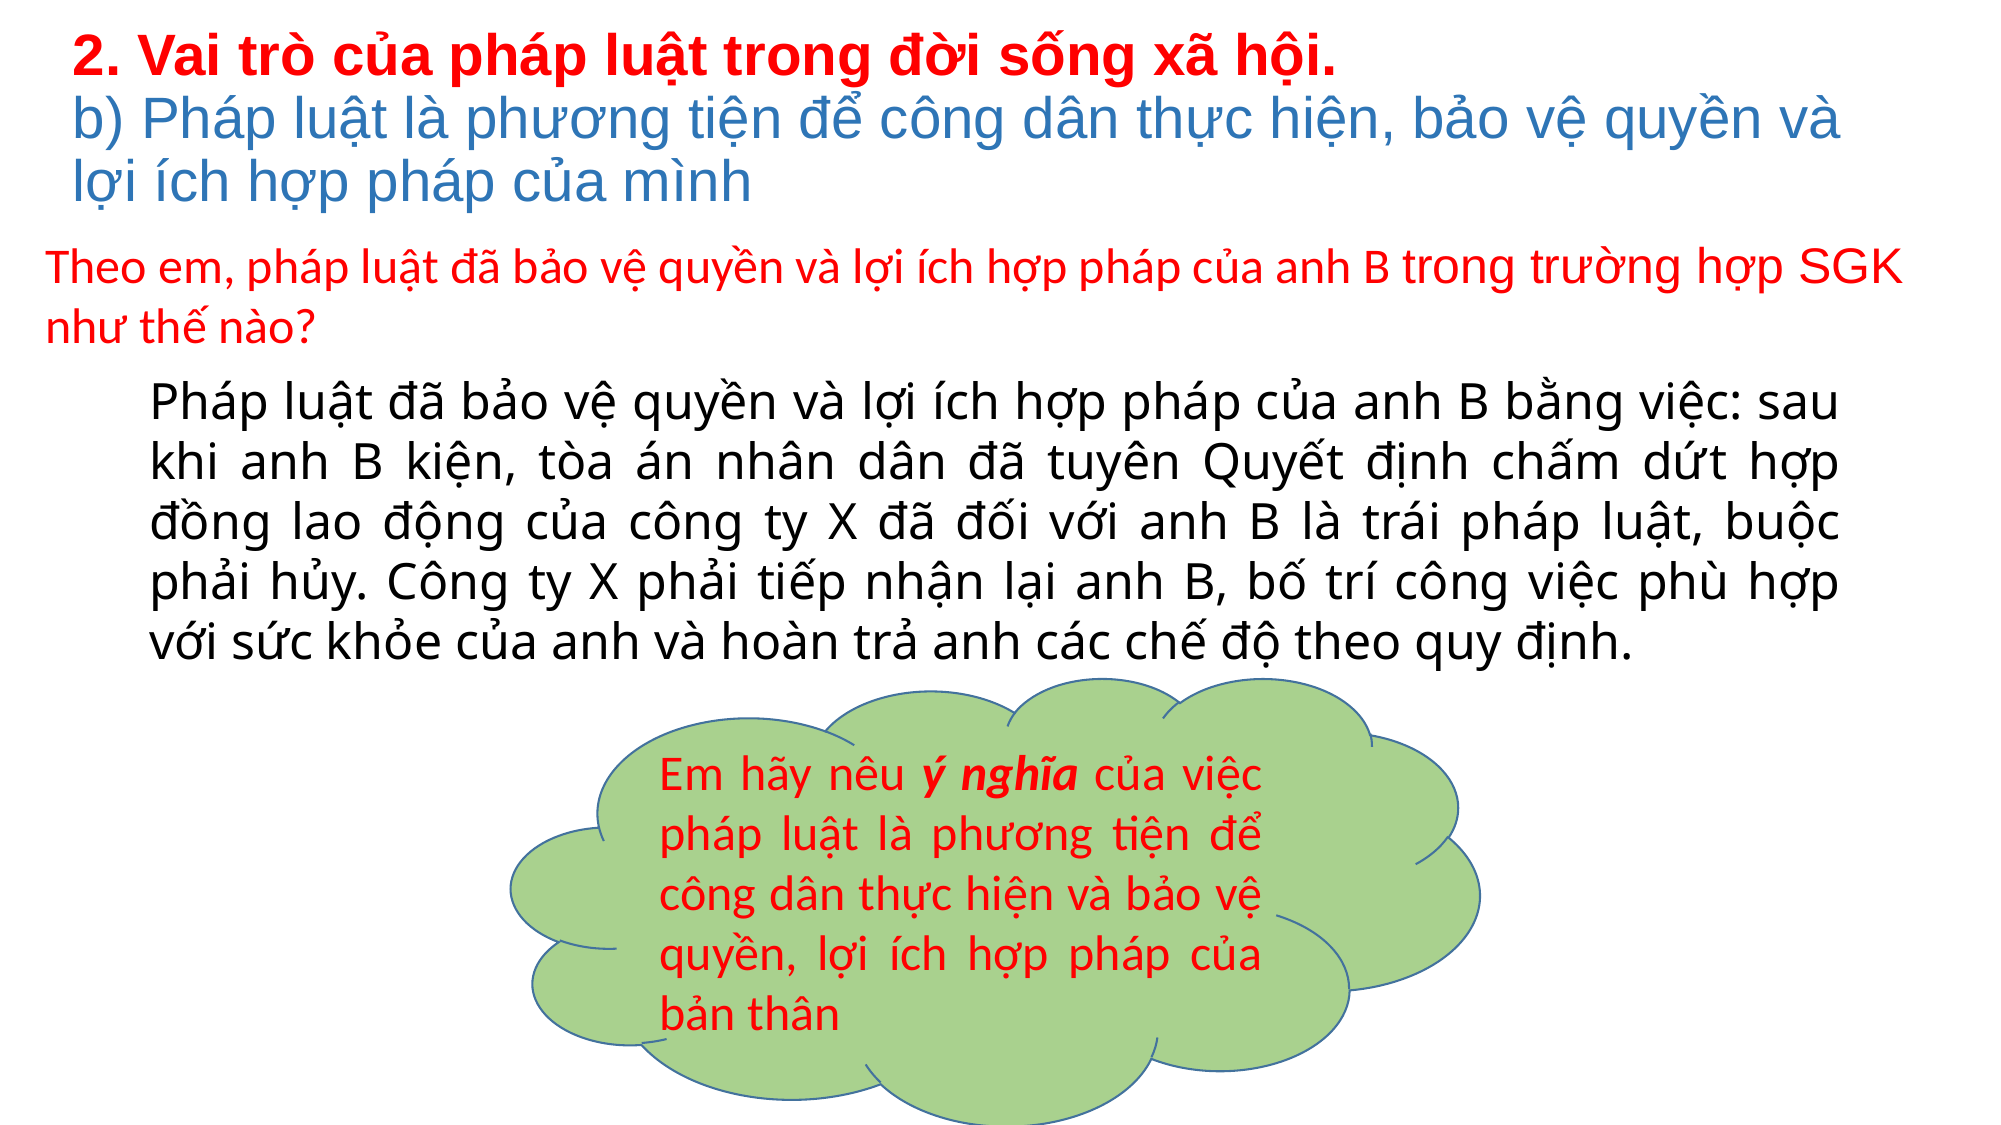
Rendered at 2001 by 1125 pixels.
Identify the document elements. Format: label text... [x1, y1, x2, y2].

text_box Pháp luật đã bảo vệ quyền và lợi ích hợp pháp của anh B bằng việc: sau khi anh B kiện, tòa án nhân dân đã tuyên Quyết định chấm dứt hợp đồng lao động của công ty X đã đối với anh B là trái pháp luật, buộc phải hủy. Công ty X phải tiếp nhận lại anh B, bố trí công việc phù hợp với sức khỏe của anh và hoàn trả anh các chế độ theo quy định. [134, 362, 1857, 677]
title 2. Vai trò của pháp luật trong đời sống xã hội. b) Pháp luật là phương tiện để công dân thực hiện, bảo vệ quyền và lợi ích hợp pháp của mình [57, 0, 1929, 225]
text_box Theo em, pháp luật đã bảo vệ quyền và lợi ích hợp pháp của anh B trong trường hợp SGK như thế nào? [30, 225, 1956, 361]
text_box Em hãy nêu ý nghĩa của việc pháp luật là phương tiện để công dân thực hiện và bảo vệ quyền, lợi ích hợp pháp của bản thân [509, 677, 1482, 1125]
